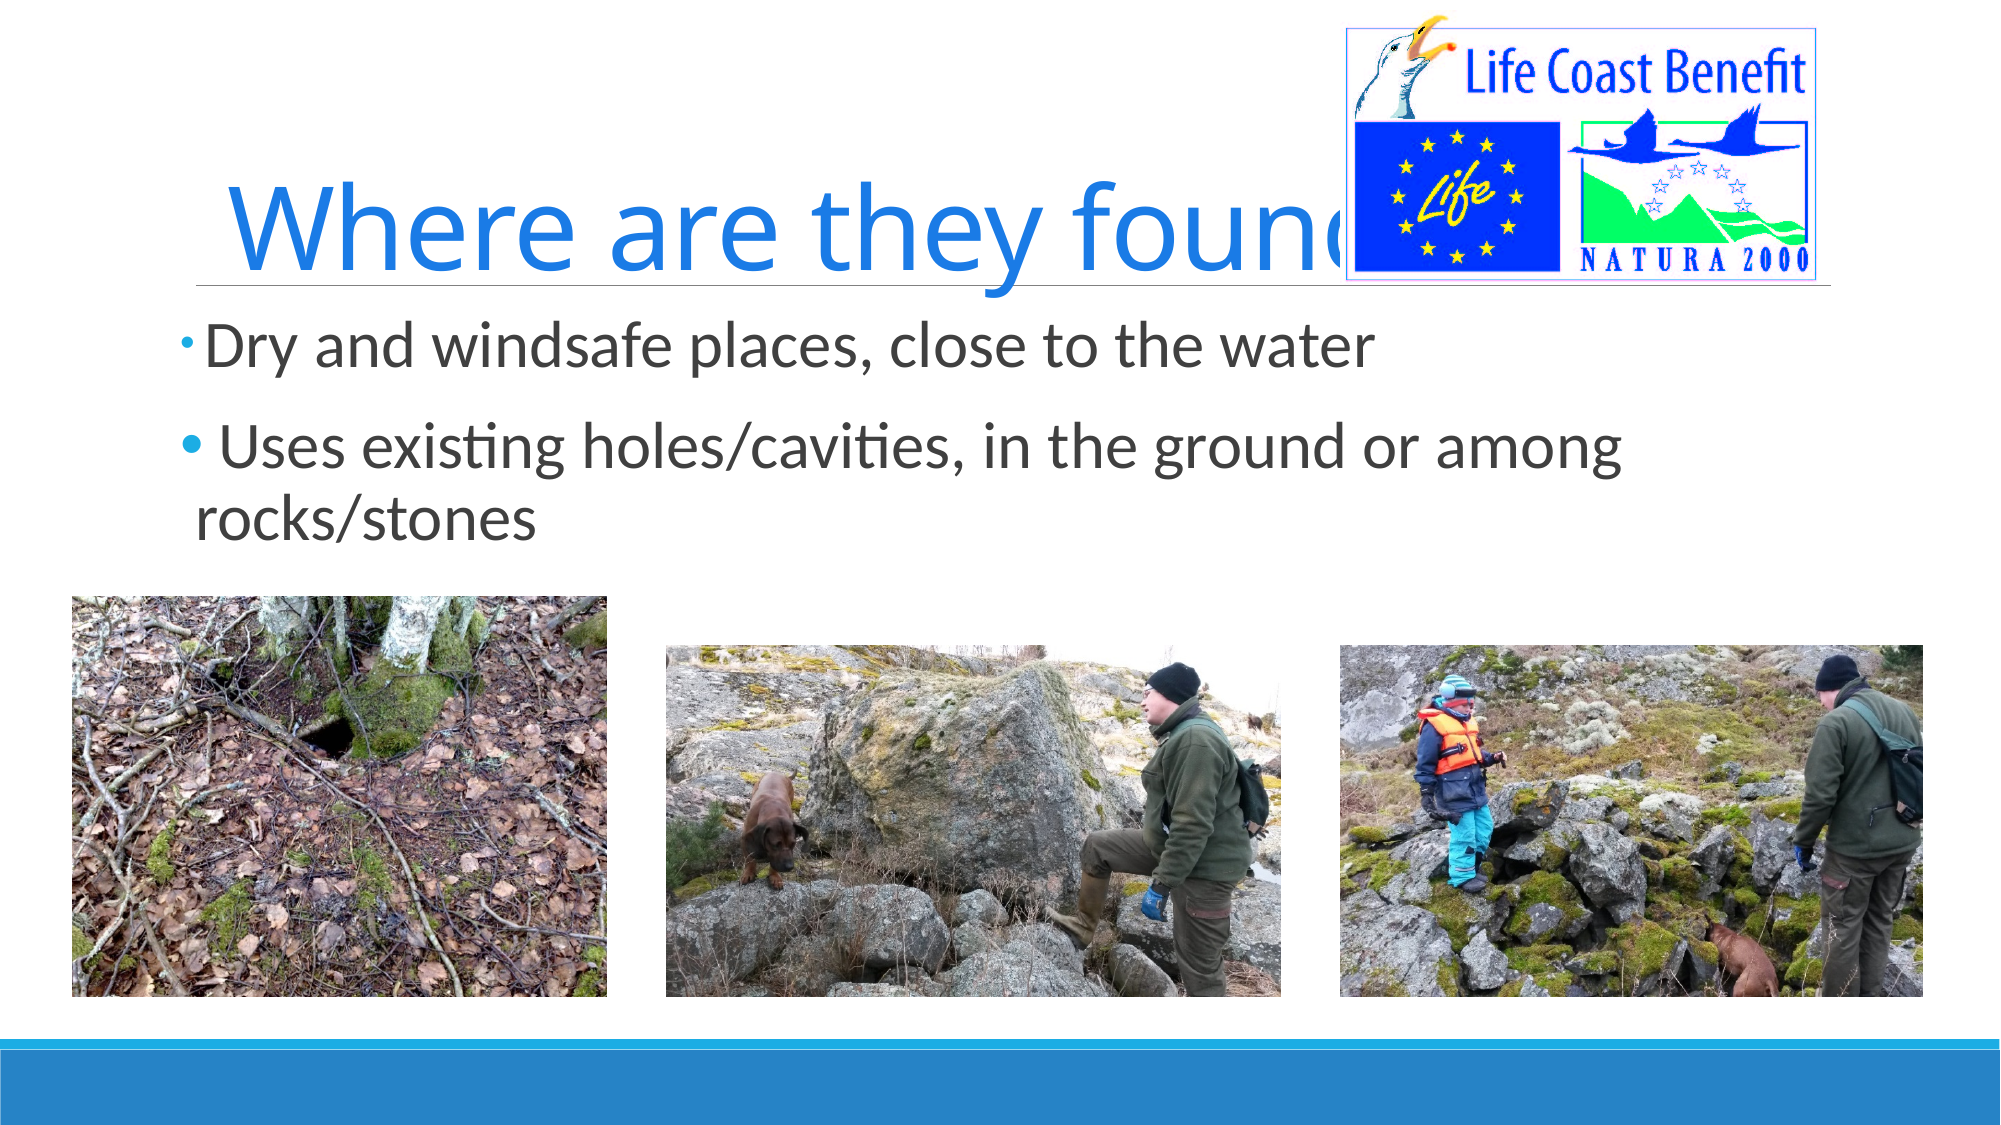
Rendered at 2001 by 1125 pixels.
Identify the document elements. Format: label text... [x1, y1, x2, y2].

title Where are they found? [72, 63, 1723, 302]
picture [665, 644, 1281, 997]
picture [1339, 9, 1822, 286]
picture [1339, 644, 1923, 997]
picture [72, 595, 607, 997]
list Dry and windsafe places, close to the water Uses existing holes/cavities, in the ground or among rocks/stones [180, 302, 1830, 963]
